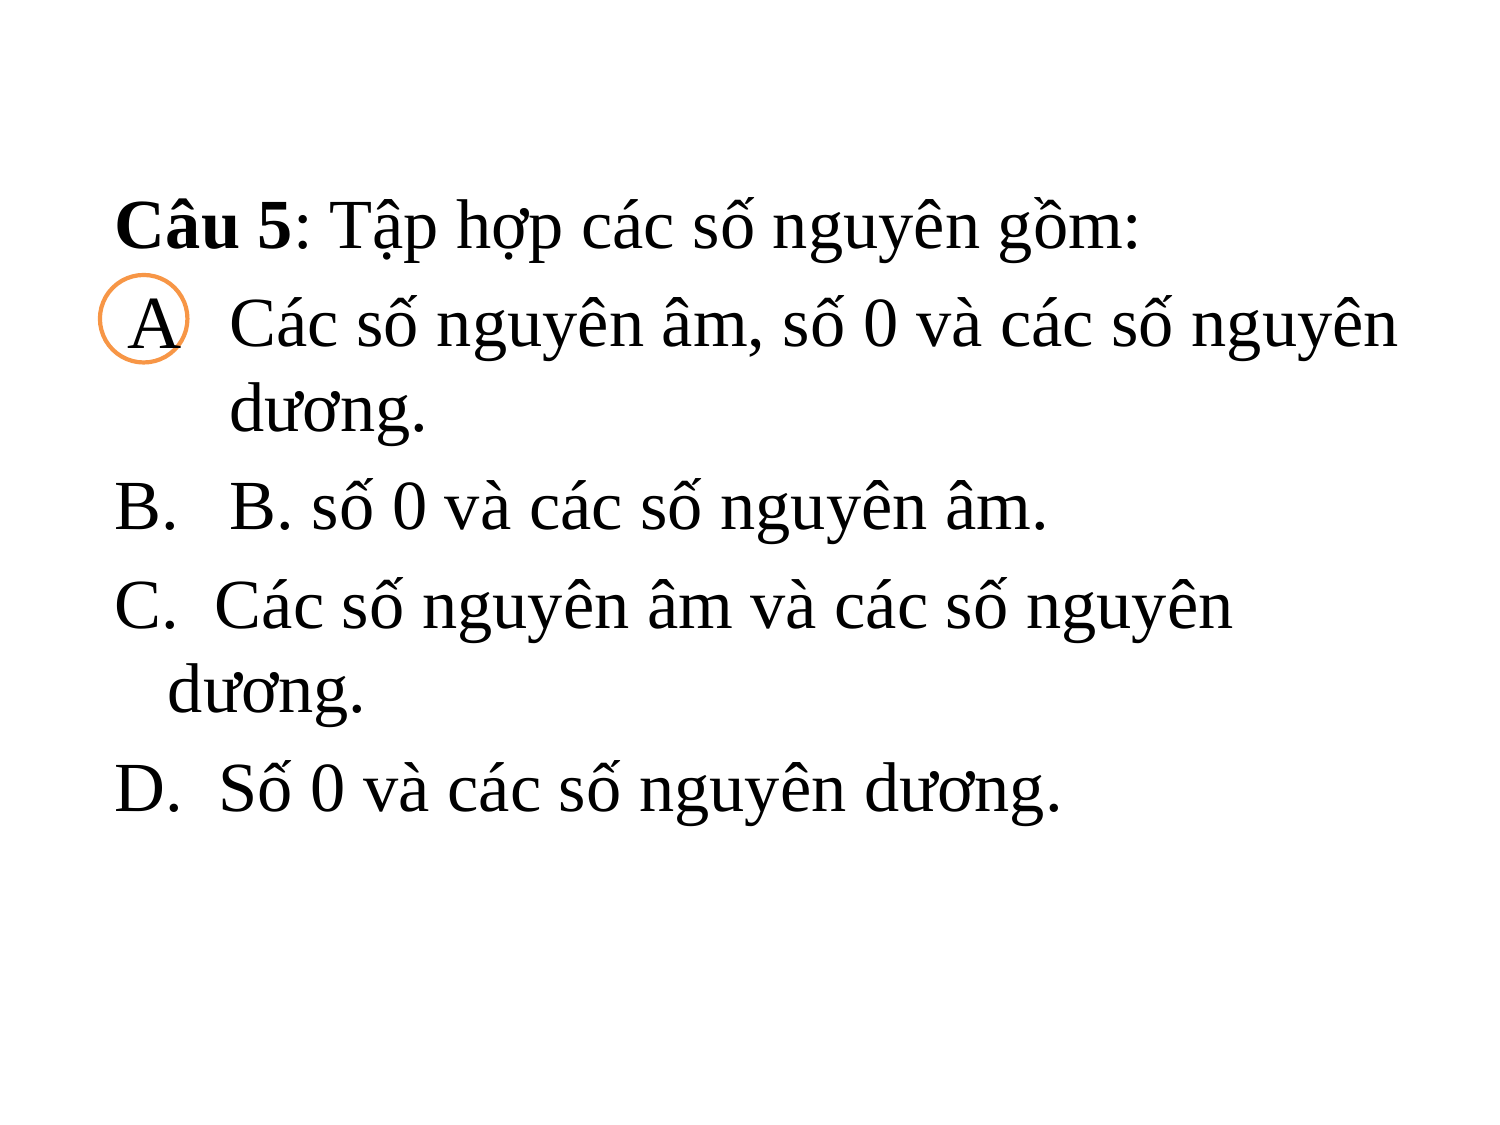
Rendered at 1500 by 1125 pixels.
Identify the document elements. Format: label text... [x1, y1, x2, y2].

list Câu 5: Tập hợp các số nguyên gồm: Các số nguyên âm, số 0 và các số nguyên dương. B. số 0 và các số nguyên âm. C. Các số nguyên âm và các số nguyên dương. D. Số 0 và các số nguyên dương. [99, 170, 1425, 838]
text_box A [97, 272, 190, 365]
